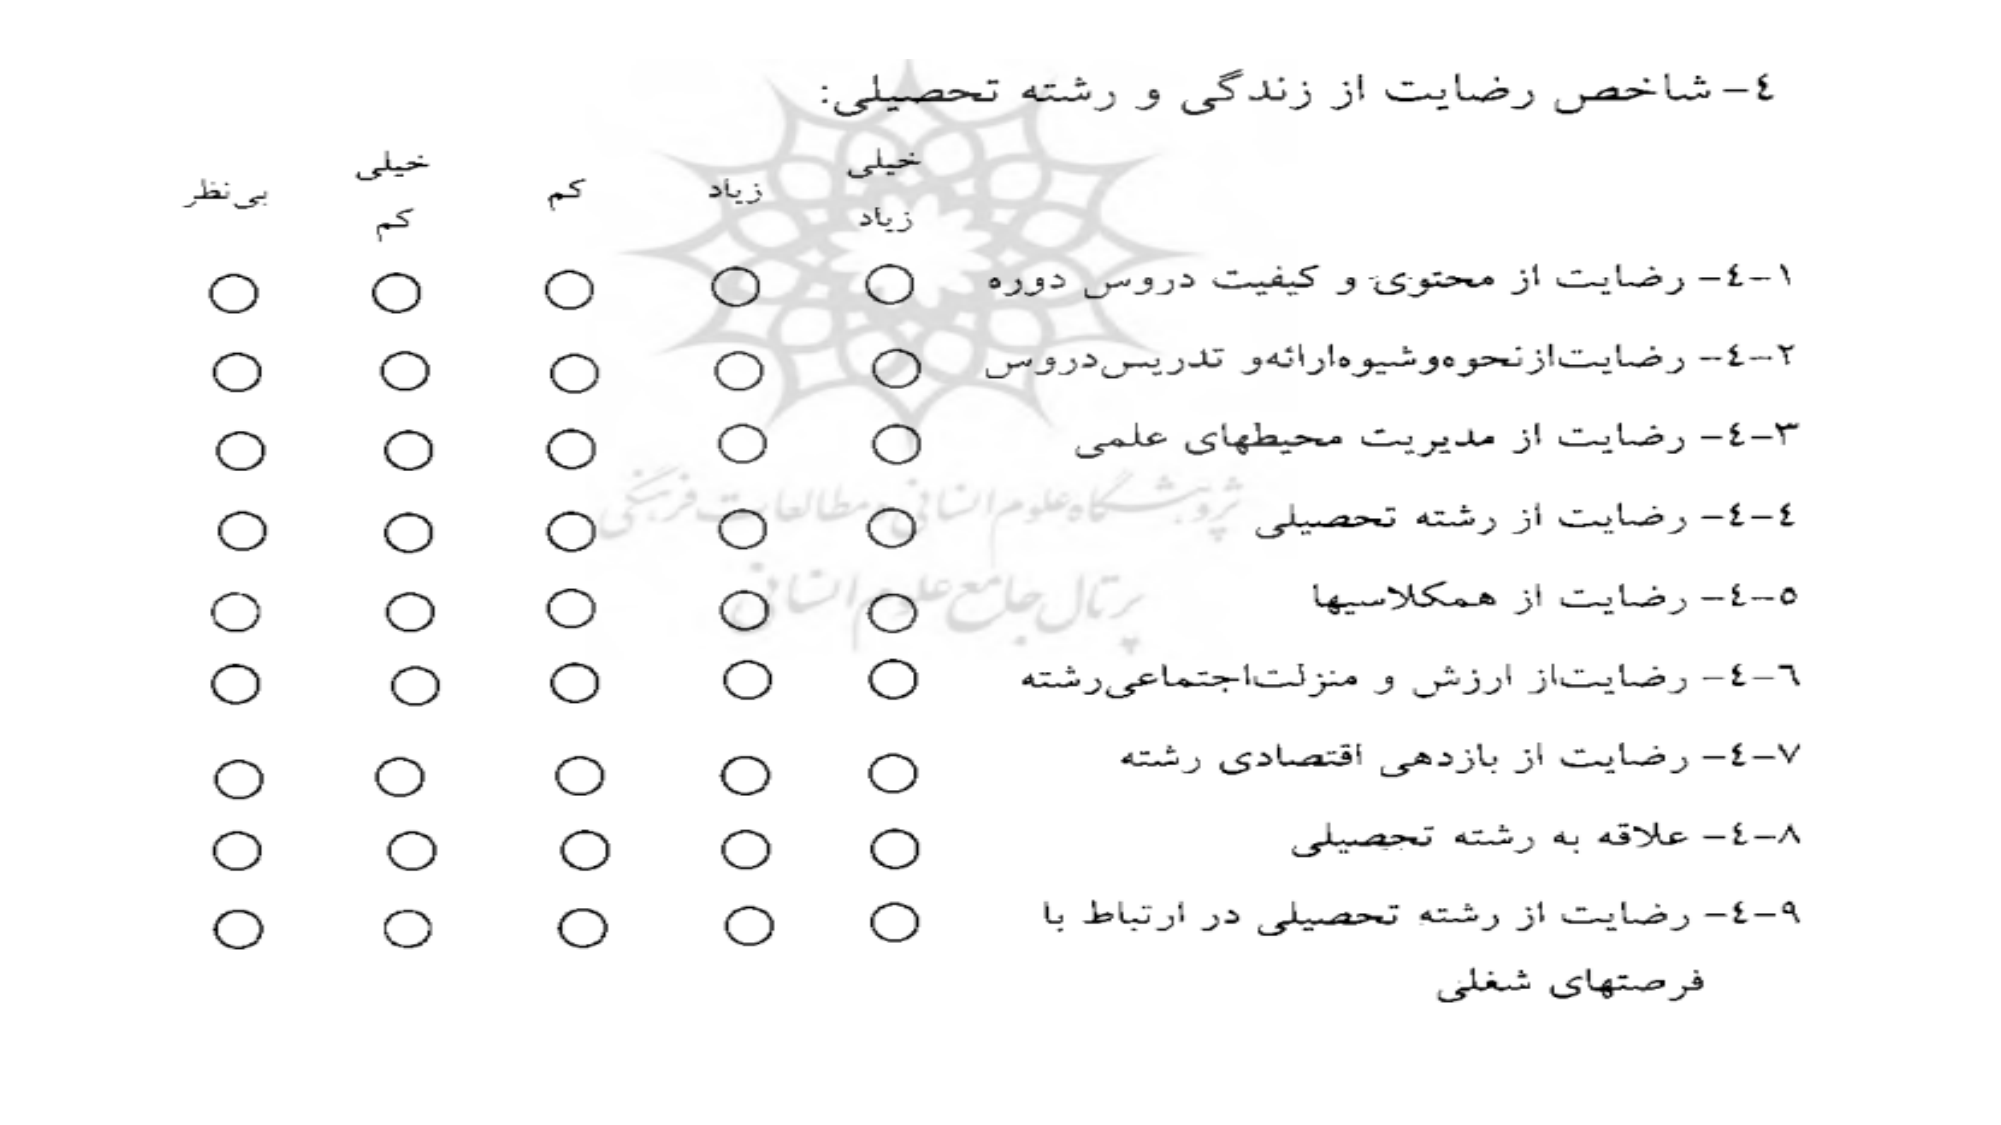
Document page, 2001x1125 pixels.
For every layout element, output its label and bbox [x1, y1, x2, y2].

list [173, 59, 1863, 1013]
